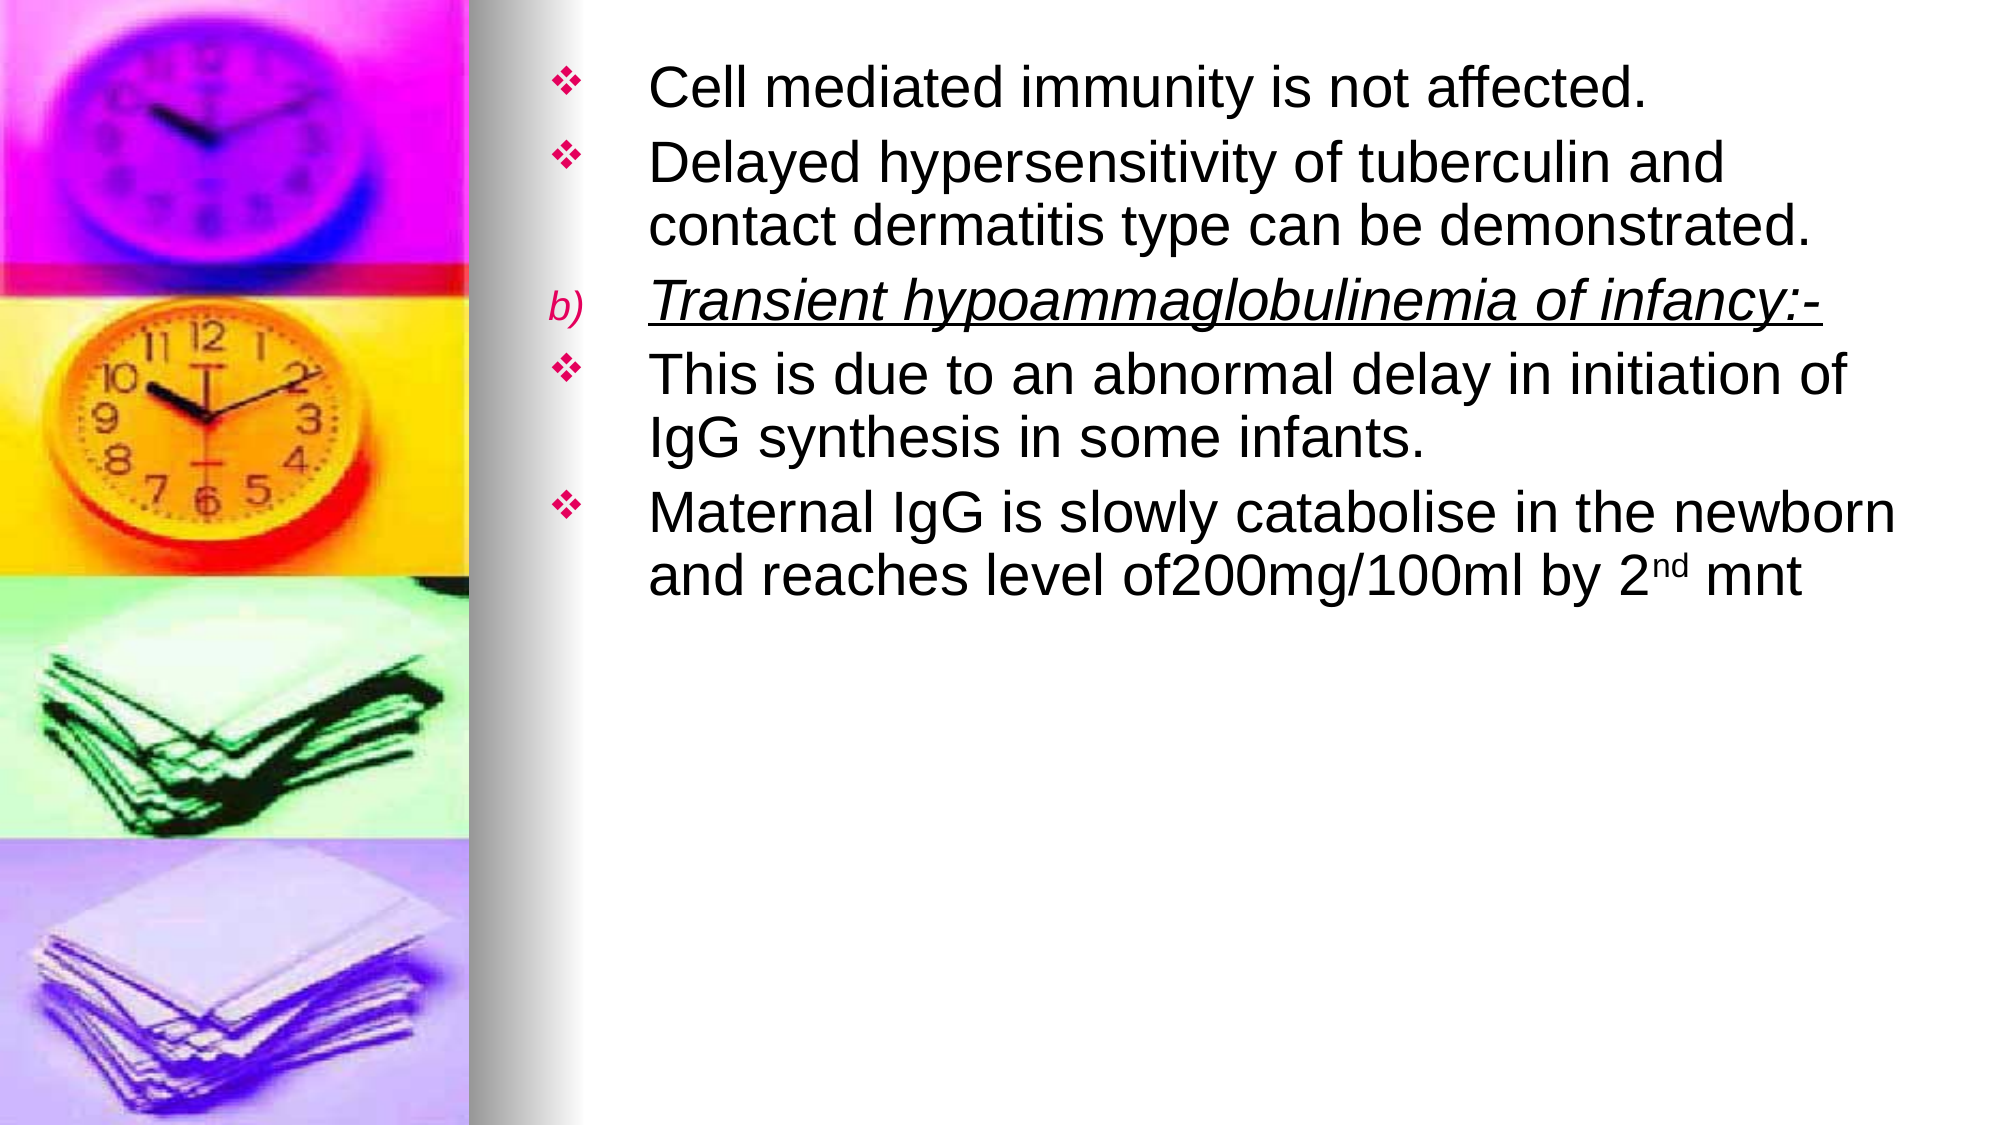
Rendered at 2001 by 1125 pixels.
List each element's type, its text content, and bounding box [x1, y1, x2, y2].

picture [0, 0, 469, 1125]
list Cell mediated immunity is not affected. Delayed hypersensitivity of tuberculin and contact dermatitis type can be demonstrated. Transient hypoammaglobulinemia of infancy:- This is due to an abnormal delay in initiation of IgG synthesis in some infants. Maternal IgG is slowly catabolise in the newborn and reaches level of200mg/100ml by 2nd mnt [533, 49, 1934, 1001]
